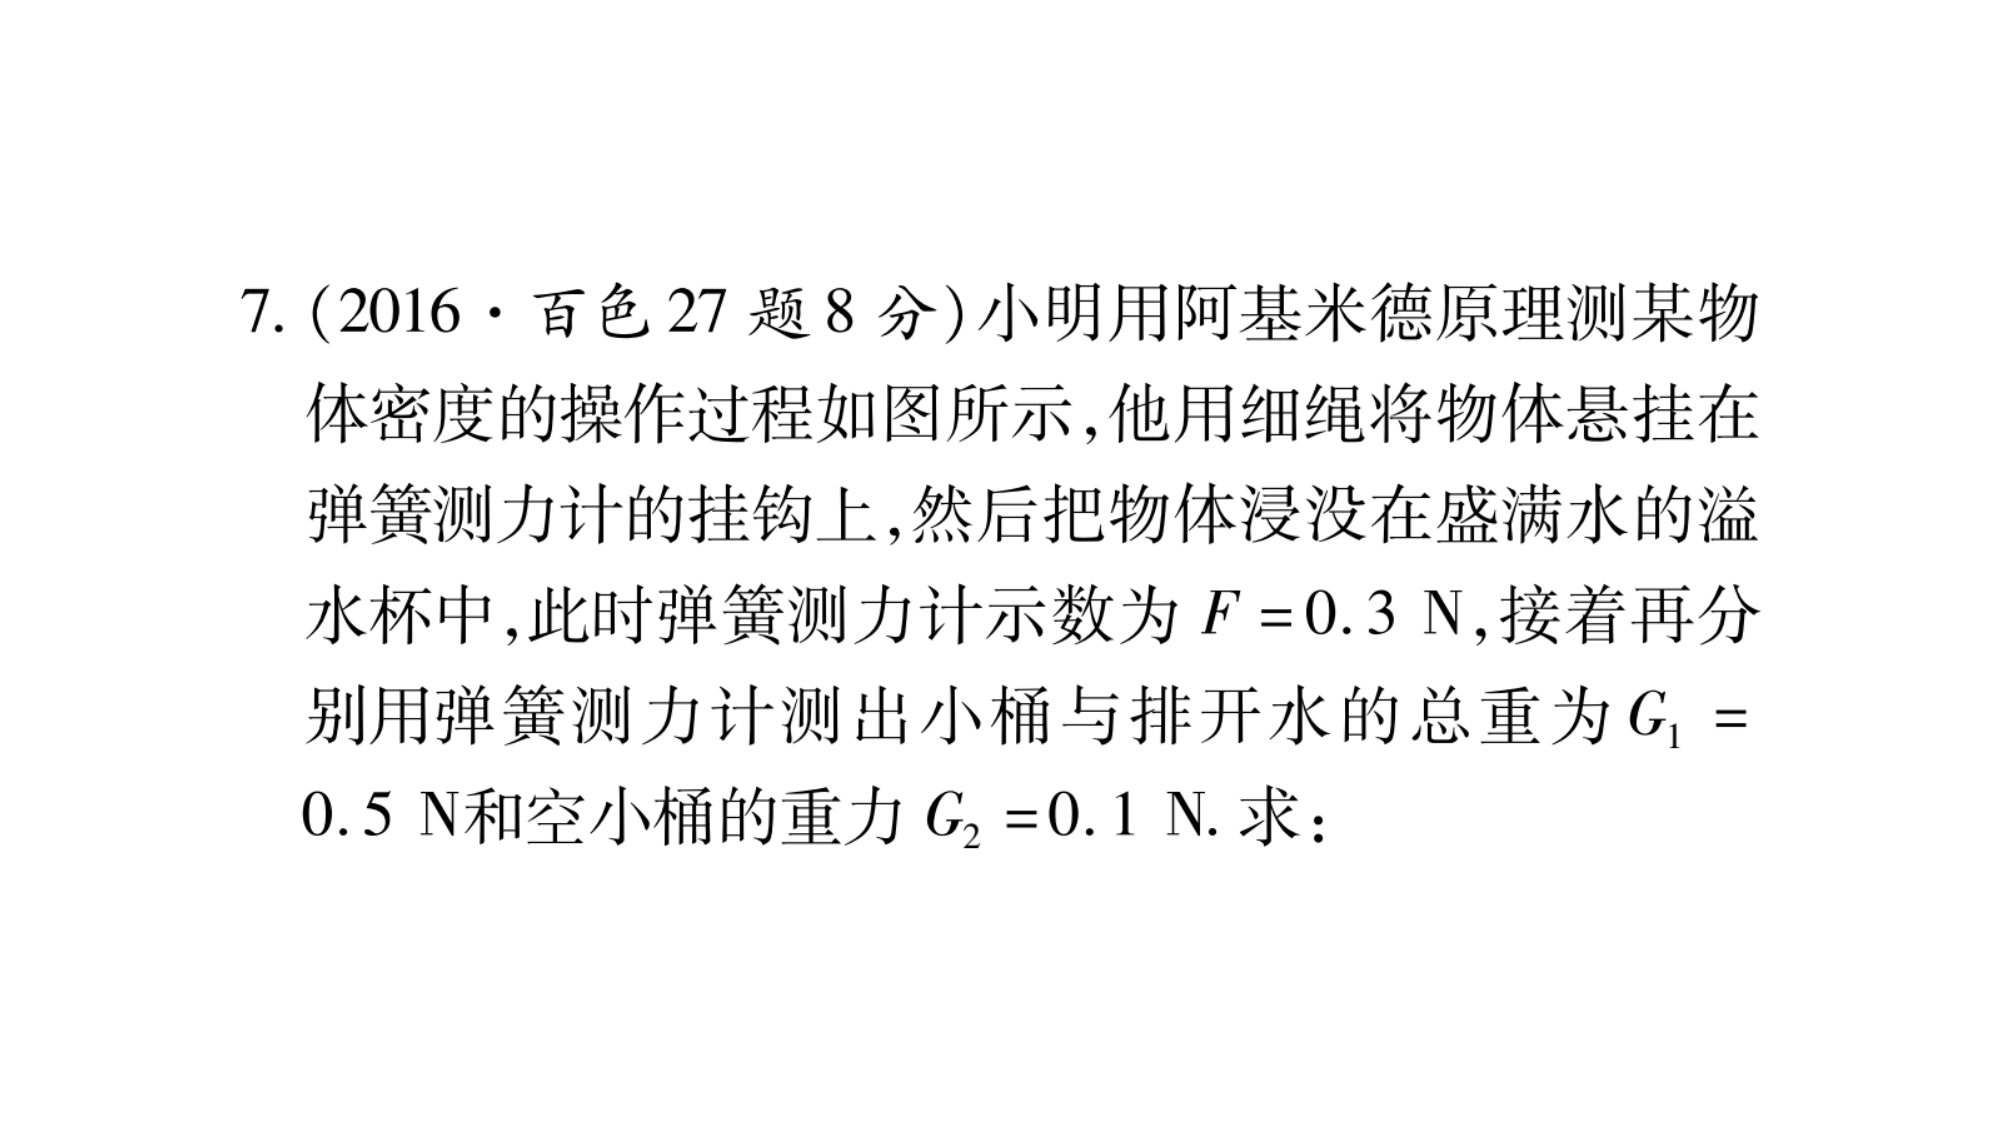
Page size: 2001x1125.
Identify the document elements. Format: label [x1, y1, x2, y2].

picture [227, 268, 1773, 857]
